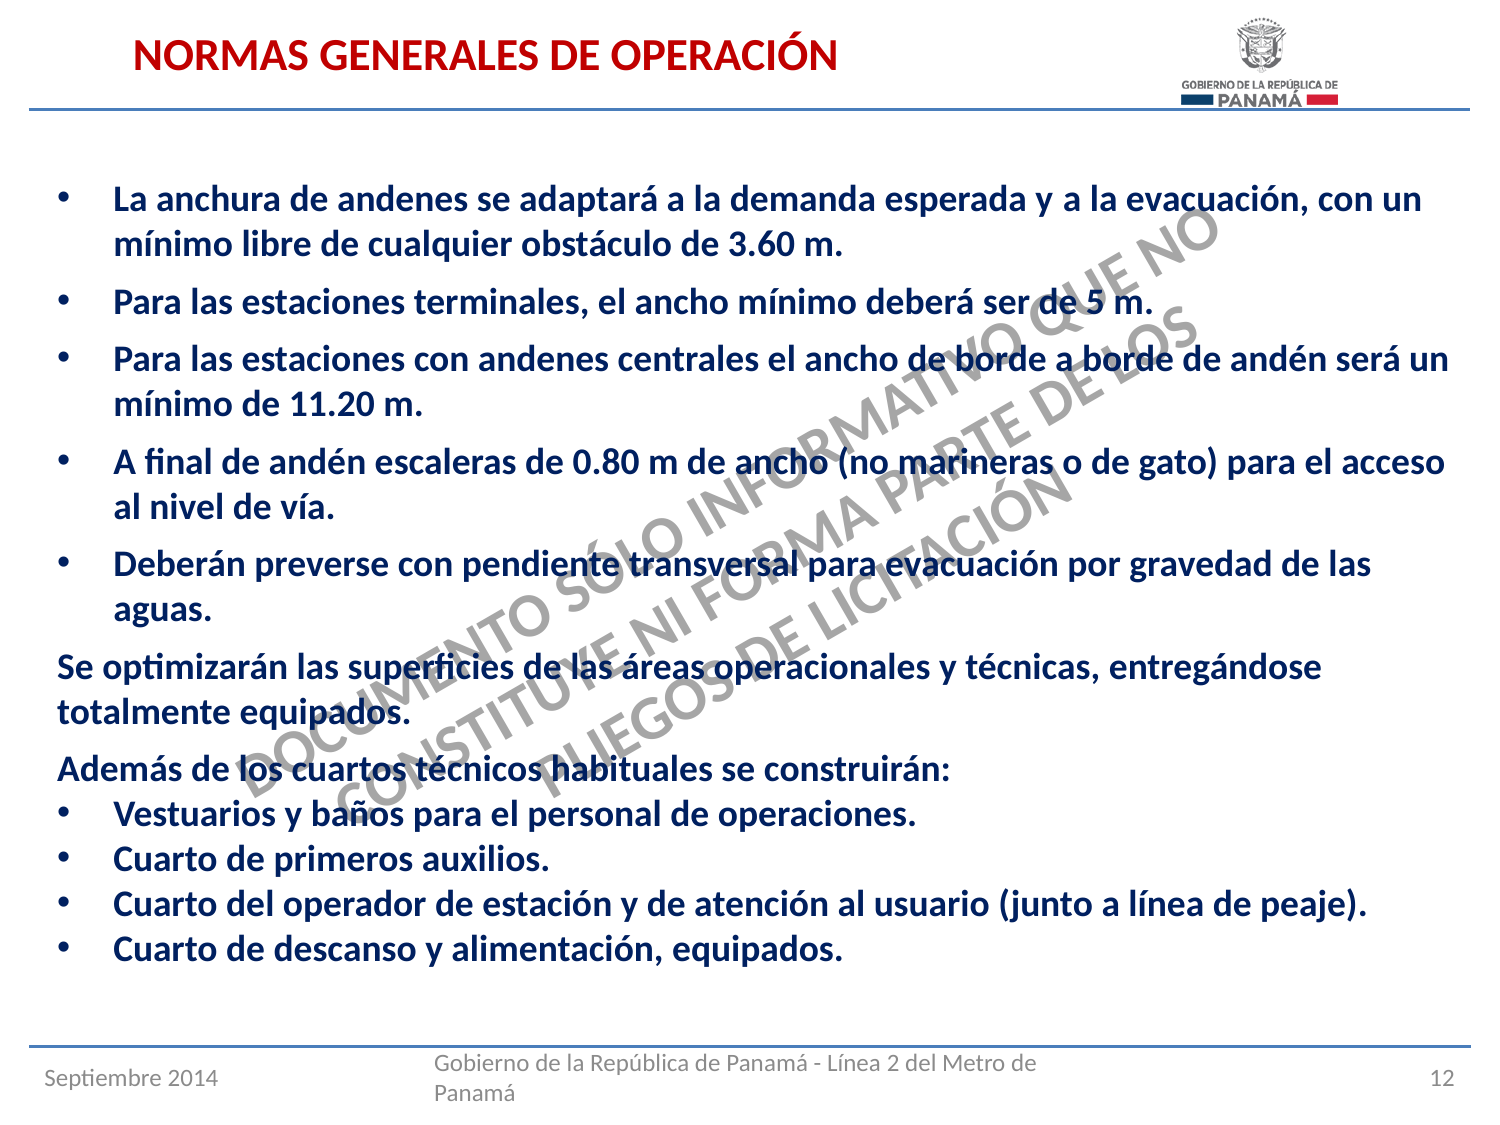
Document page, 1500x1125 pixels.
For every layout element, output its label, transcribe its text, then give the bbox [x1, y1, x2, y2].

slide_number 12 [1140, 1053, 1470, 1107]
footer Gobierno de la República de Panamá - Línea 2 del Metro de Panamá [419, 1056, 1140, 1107]
text_box NORMAS GENERALES DE OPERACIÓN [118, 17, 1134, 88]
slide_number Septiembre 2014 [29, 1053, 243, 1107]
text_box La anchura de andenes se adaptará a la demanda esperada y a la evacuación, con un mínimo libre de cualquier obstáculo de 3.60 m. Para las estaciones terminales, el ancho mínimo deberá ser de 5 m. Para las estaciones con andenes centrales el ancho de borde a borde de andén será un mínimo de 11.20 m. A final de andén escaleras de 0.80 m de ancho (no marineras o de gato) para el acceso al nivel de vía. Deberán preverse con pendiente transversal para evacuación por gravedad de las aguas. Se optimizarán las superficies de las áreas operacionales y técnicas, entregándose totalmente equipados. Además de los cuartos técnicos habituales se construirán: Vestuarios y baños para el personal de operaciones. Cuarto de primeros auxilios. Cuarto del operador de estación y de atención al usuario (junto a línea de peaje). Cuarto de descanso y alimentación, equipados. [42, 115, 1472, 977]
picture [1180, 17, 1338, 107]
